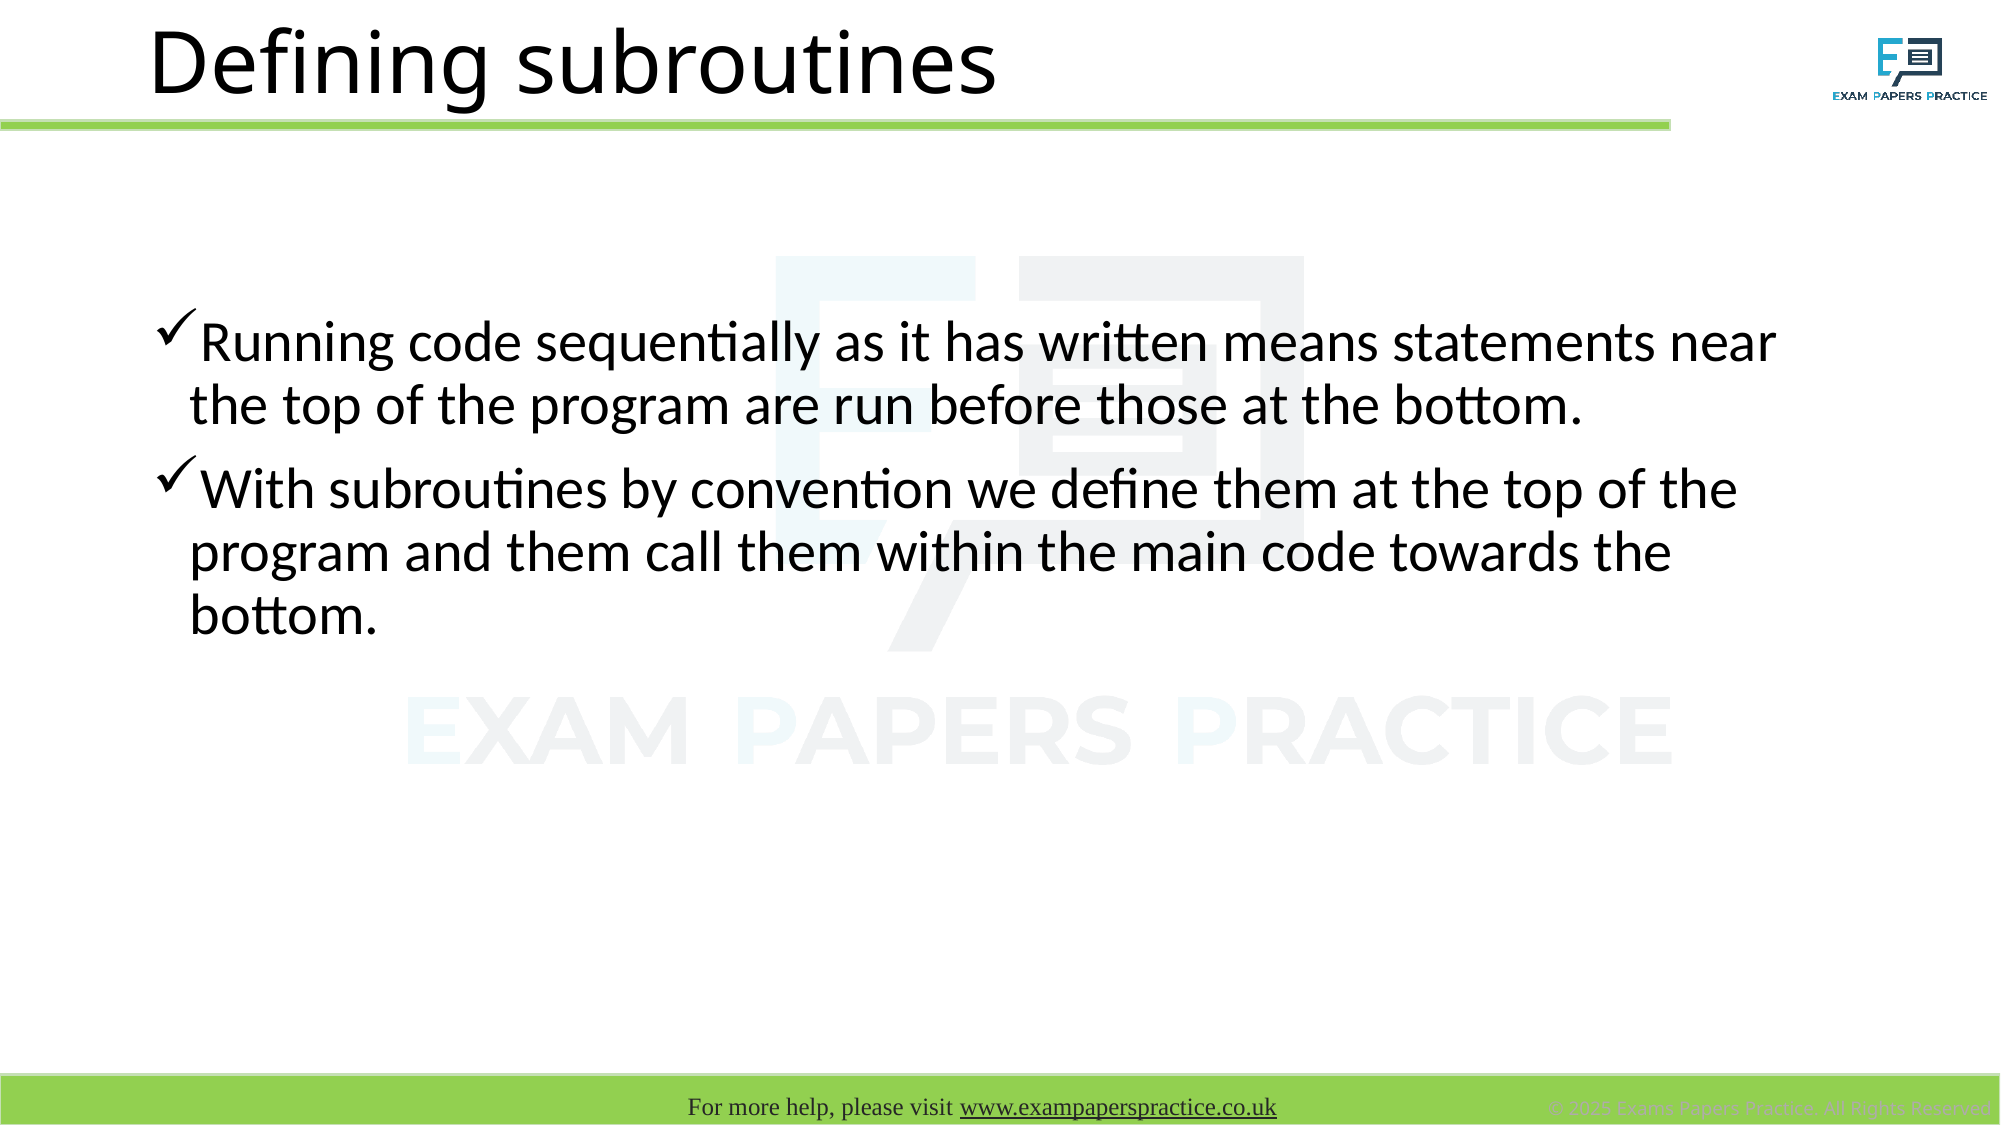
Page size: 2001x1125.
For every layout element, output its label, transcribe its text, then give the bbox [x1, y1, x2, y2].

list Running code sequentially as it has written means statements near the top of the program are run before those at the bottom. With subroutines by convention we define them at the top of the program and them call them within the main code towards the bottom. [137, 304, 1863, 1018]
title Defining subroutines [132, 11, 1858, 121]
